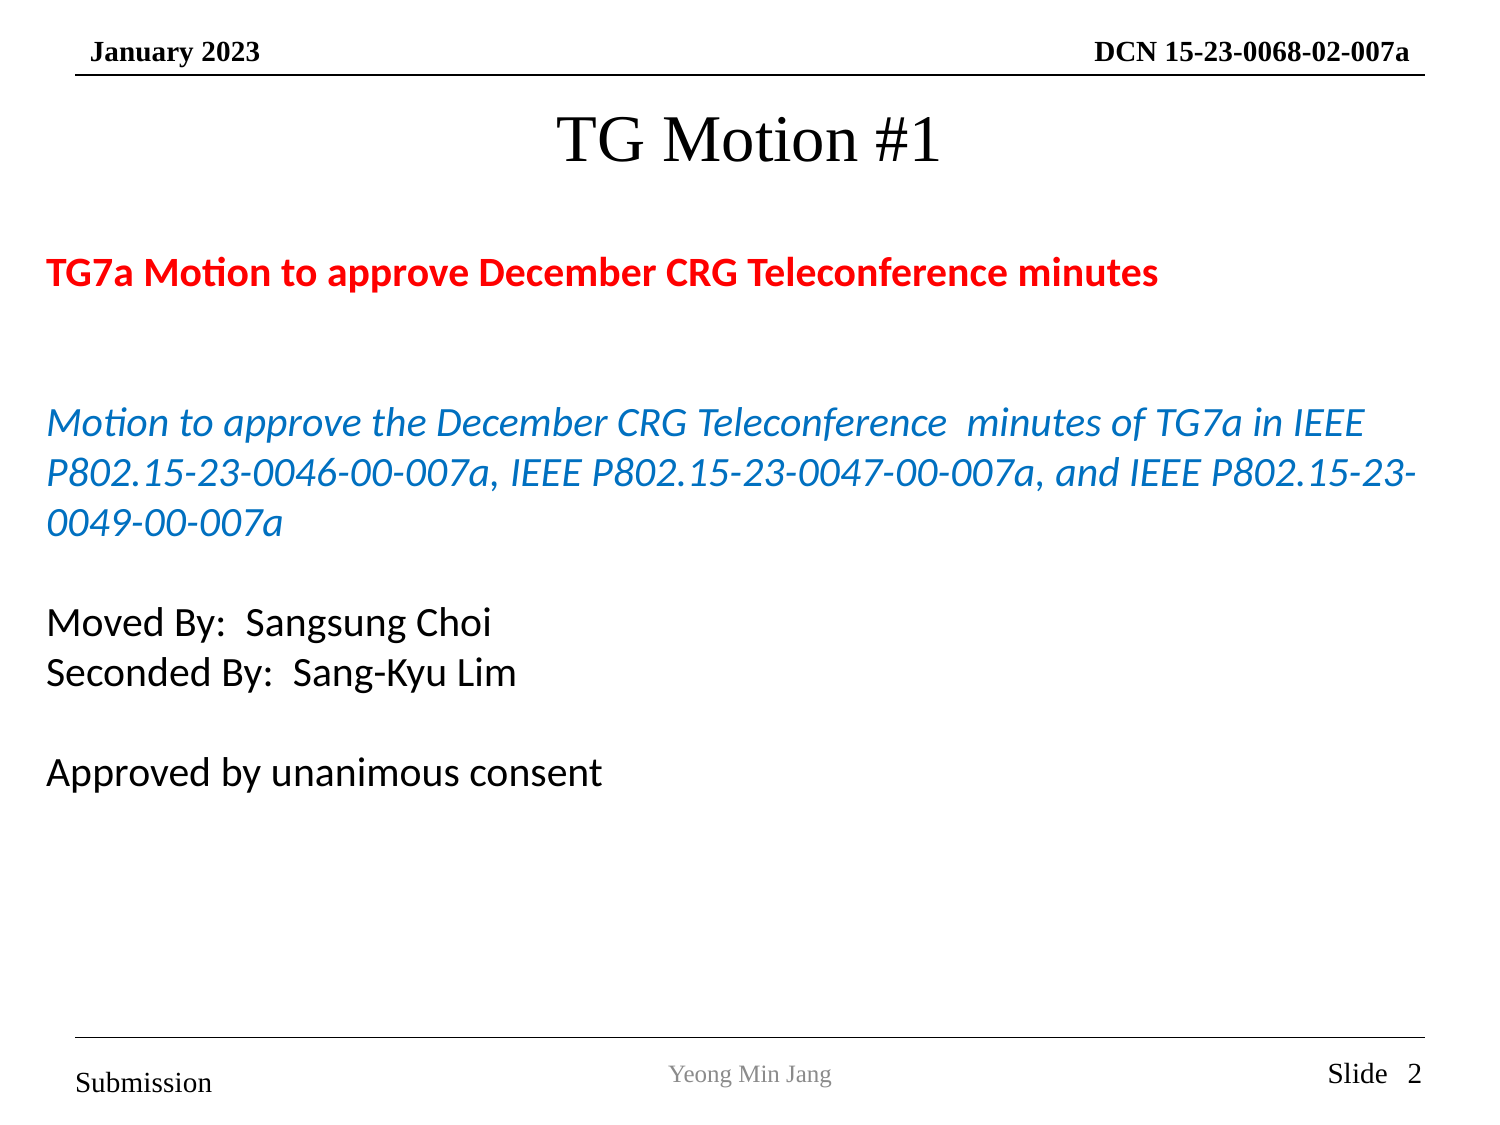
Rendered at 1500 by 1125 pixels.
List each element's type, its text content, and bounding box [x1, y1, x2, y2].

text_box TG7a Motion to approve December CRG Teleconference minutes Motion to approve the December CRG Teleconference minutes of TG7a in IEEE P802.15-23-0046-00-007a, IEEE P802.15-23-0047-00-007a, and IEEE P802.15-23-0049-00-007a Moved By: Sangsung Choi Seconded By: Sang-Kyu Lim Approved by unanimous consent [31, 237, 1469, 803]
text_box TG Motion #1 [542, 87, 958, 183]
